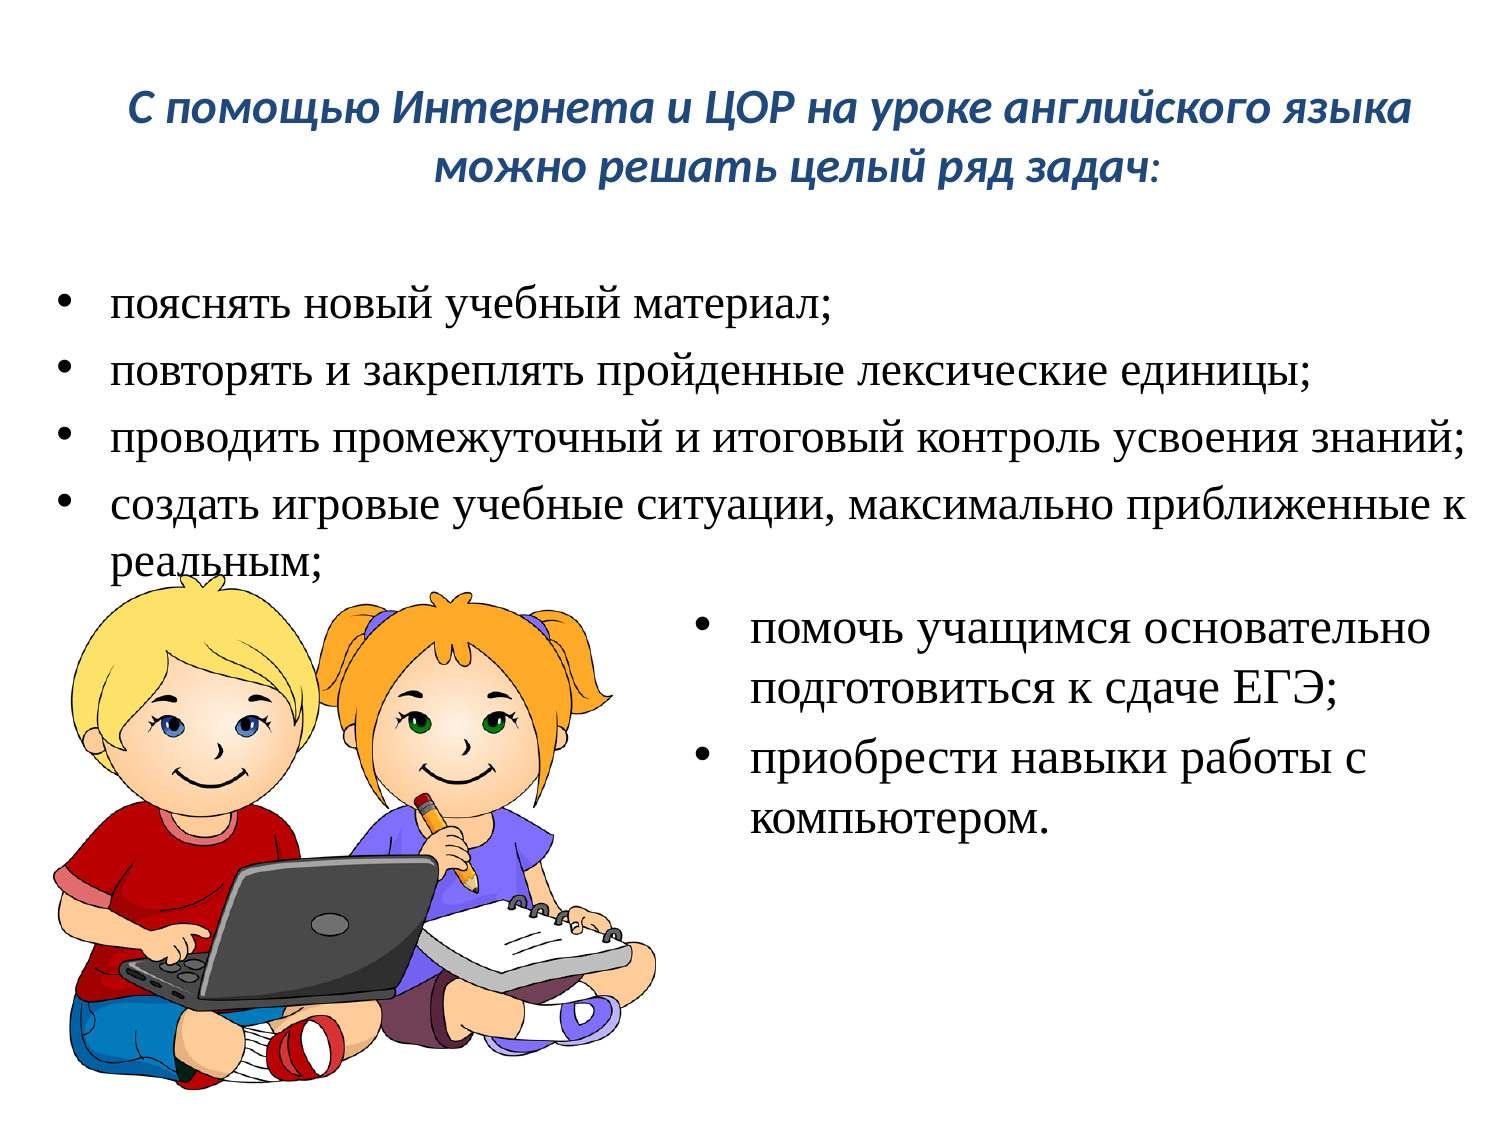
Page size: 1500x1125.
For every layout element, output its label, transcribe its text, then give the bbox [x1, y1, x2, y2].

list С помощью Интернета и ЦОР на уроке английского языка можно решать целый ряд задач: пояснять новый учебный материал; повторять и закреплять пройденные лексические единицы; проводить промежуточный и итоговый контроль усвоения знаний; создать игровые учебные ситуации, максимально приближенные к реальным; [41, 66, 1500, 598]
text_box помочь учащимся основательно подготовиться к сдаче ЕГЭ; приобрести навыки работы с компьютером. [678, 586, 1500, 851]
picture [52, 574, 657, 1090]
